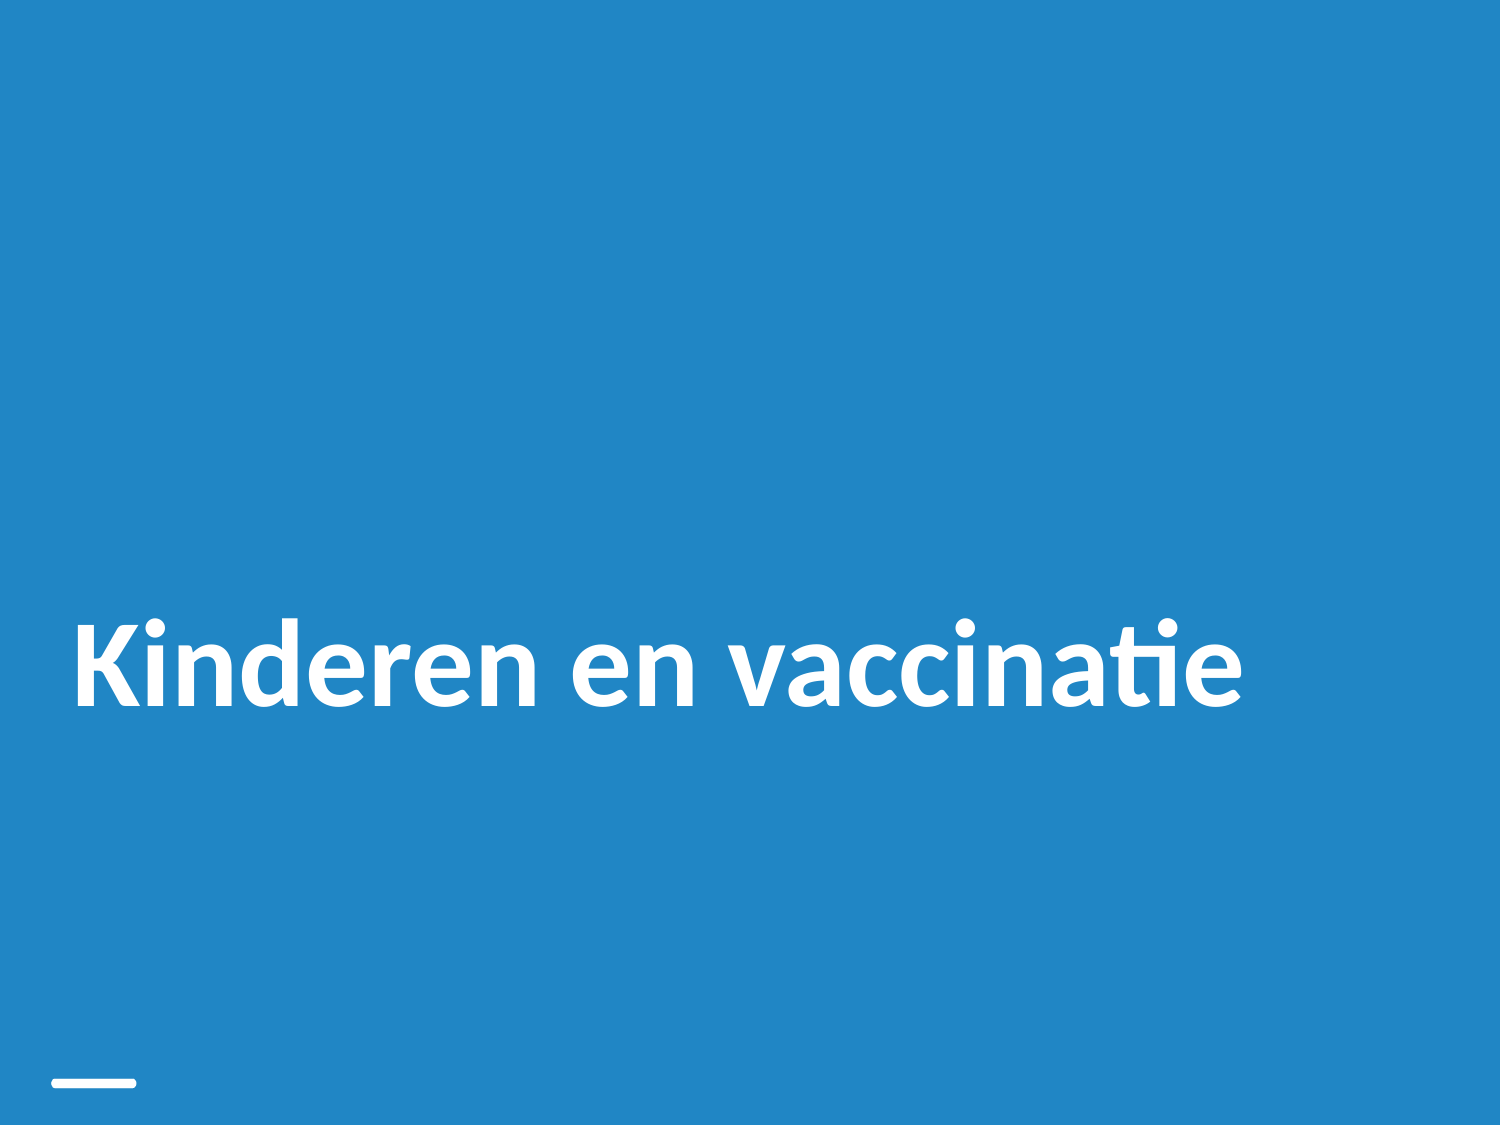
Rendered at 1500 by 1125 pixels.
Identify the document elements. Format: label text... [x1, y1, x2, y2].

picture [49, 1074, 138, 1092]
title Kinderen en vaccinatie [57, 272, 1442, 741]
